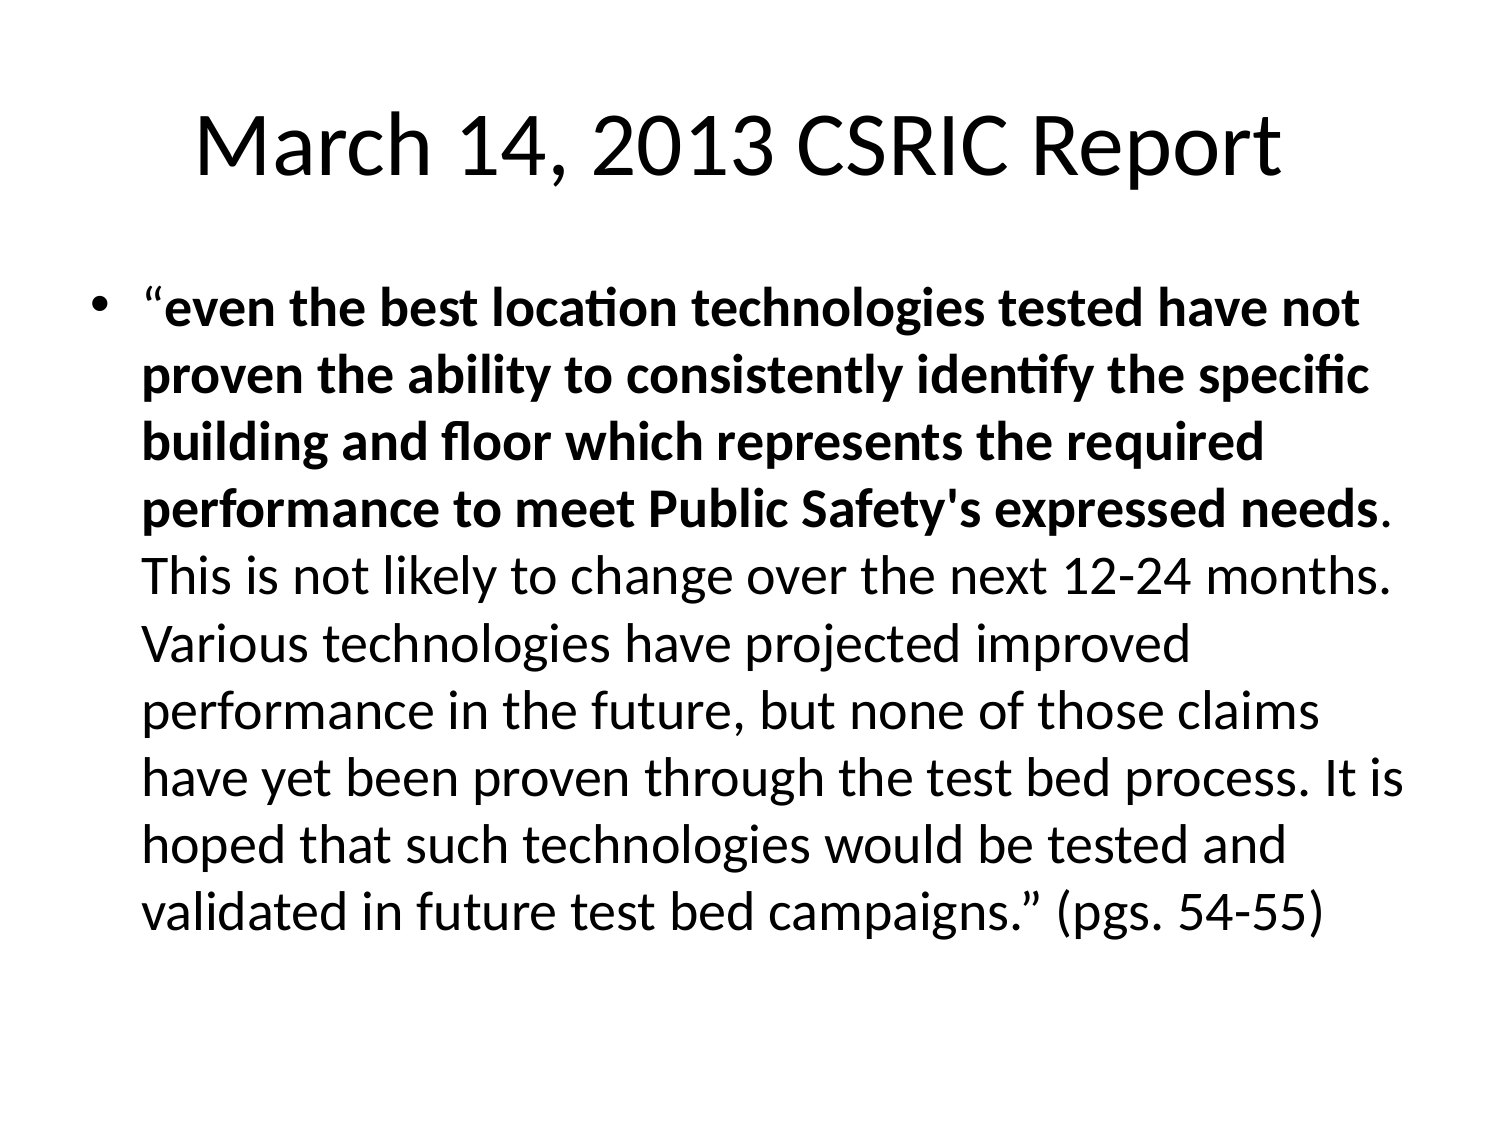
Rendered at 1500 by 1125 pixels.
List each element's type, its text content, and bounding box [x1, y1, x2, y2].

list “even the best location technologies tested have not proven the ability to consistently identify the specific building and floor which represents the required performance to meet Public Safety's expressed needs. This is not likely to change over the next 12-24 months. Various technologies have projected improved performance in the future, but none of those claims have yet been proven through the test bed process. It is hoped that such technologies would be tested and validated in future test bed campaigns.” (pgs. 54-55) [75, 262, 1425, 1005]
title March 14, 2013 CSRIC Report [75, 45, 1425, 233]
